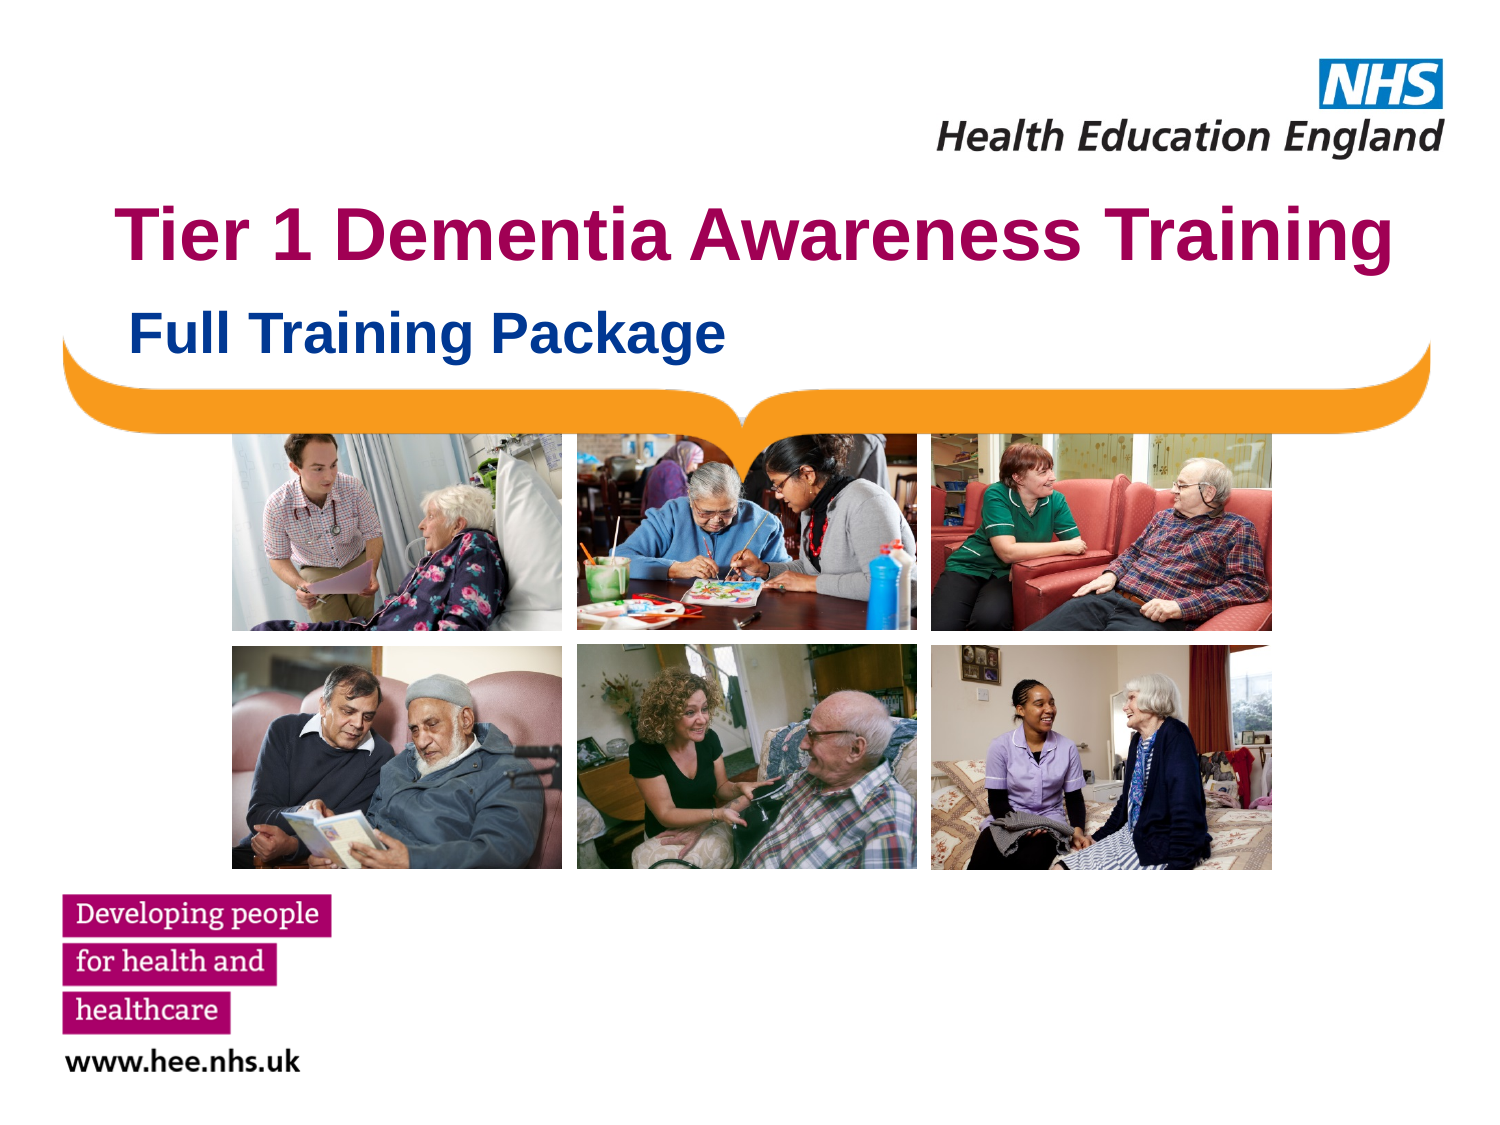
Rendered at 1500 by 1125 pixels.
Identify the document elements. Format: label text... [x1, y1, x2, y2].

picture [48, 880, 344, 1085]
subtitle Full Training Package [113, 287, 1164, 334]
text_box Tier 1 Dementia Awareness Training [99, 177, 1412, 283]
picture [577, 643, 917, 869]
picture [936, 58, 1445, 160]
picture [931, 645, 1272, 870]
picture [231, 646, 562, 869]
picture [62, 335, 1431, 631]
